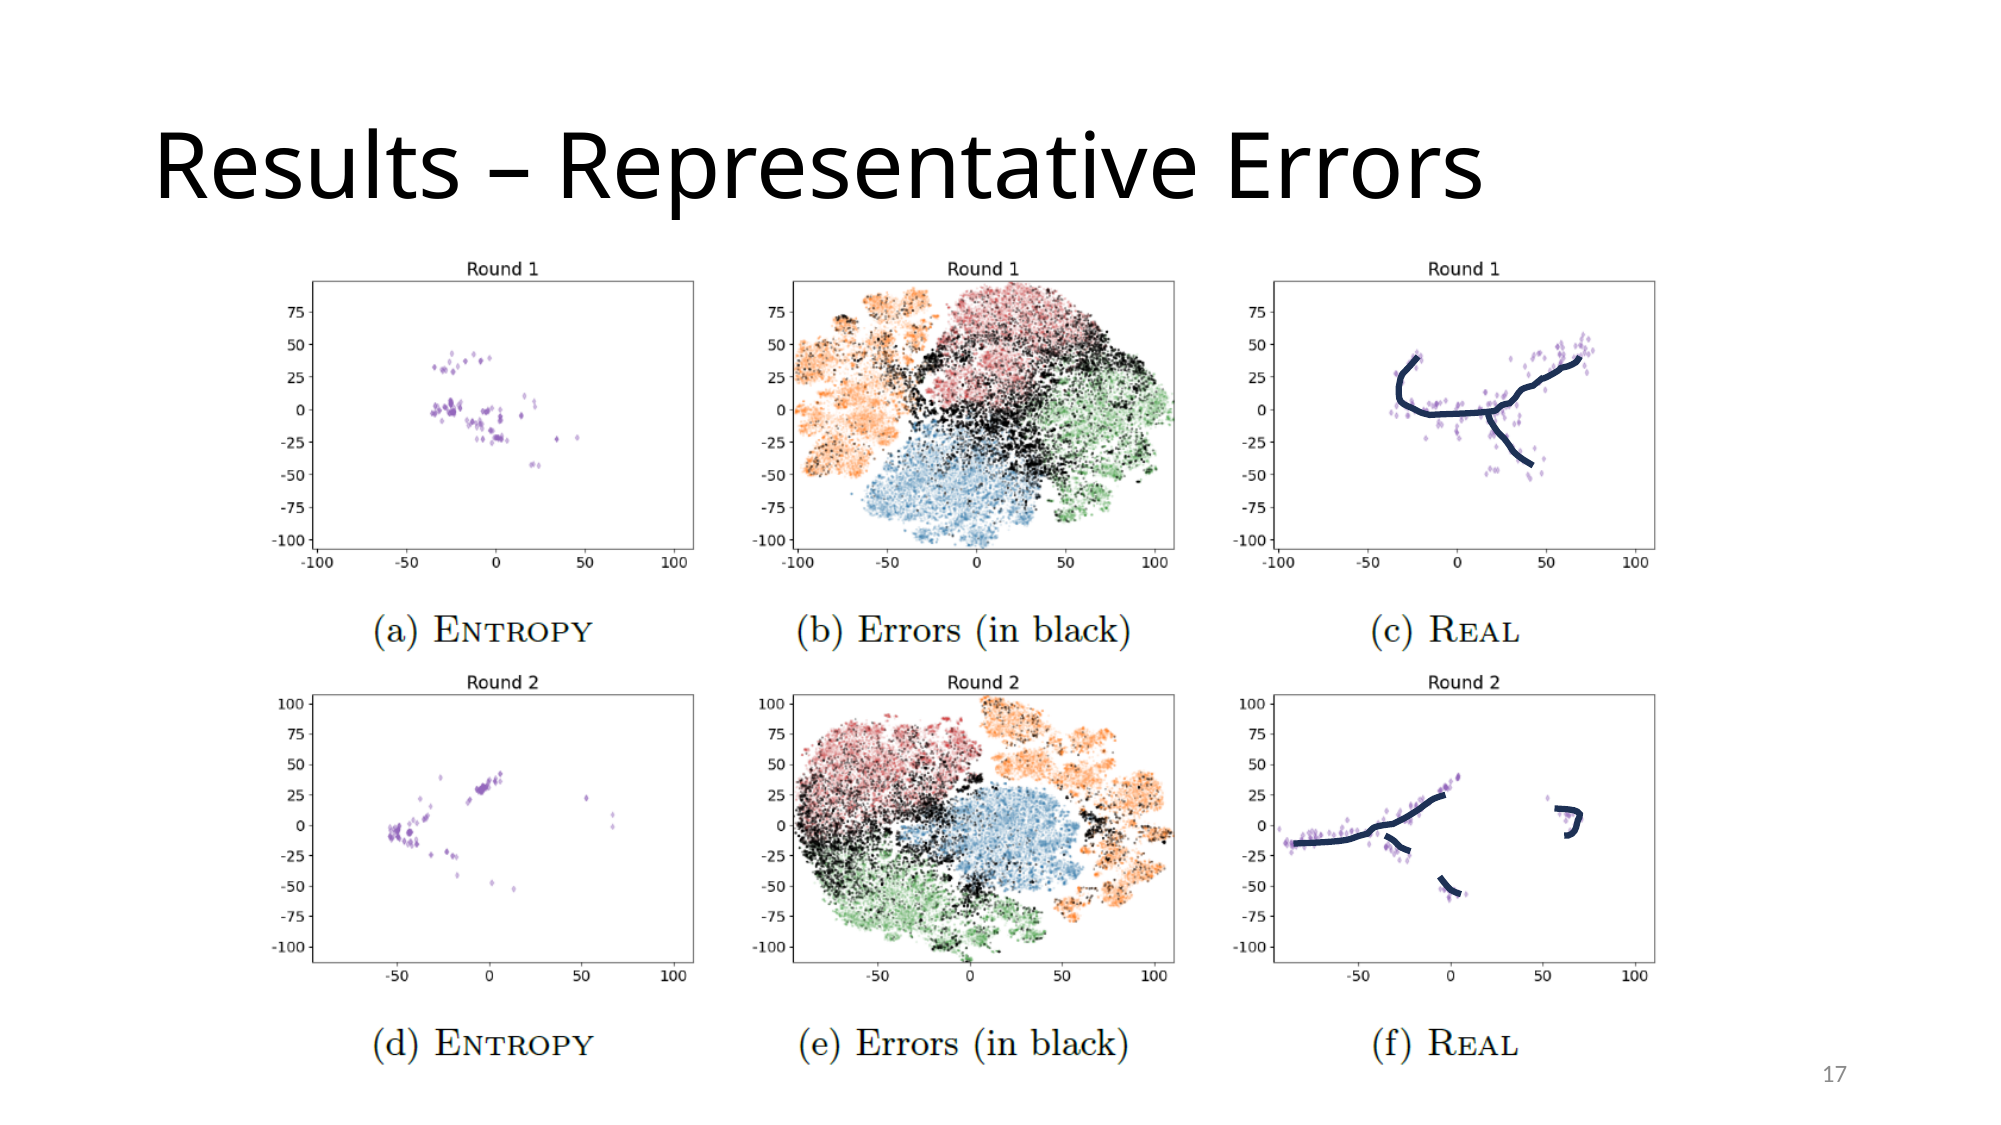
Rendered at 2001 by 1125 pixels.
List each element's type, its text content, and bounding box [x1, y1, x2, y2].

slide_number 17 [1412, 1042, 1863, 1103]
title Results – Representative Errors [137, 59, 1863, 278]
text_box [1293, 356, 1580, 895]
picture [267, 251, 1678, 1079]
